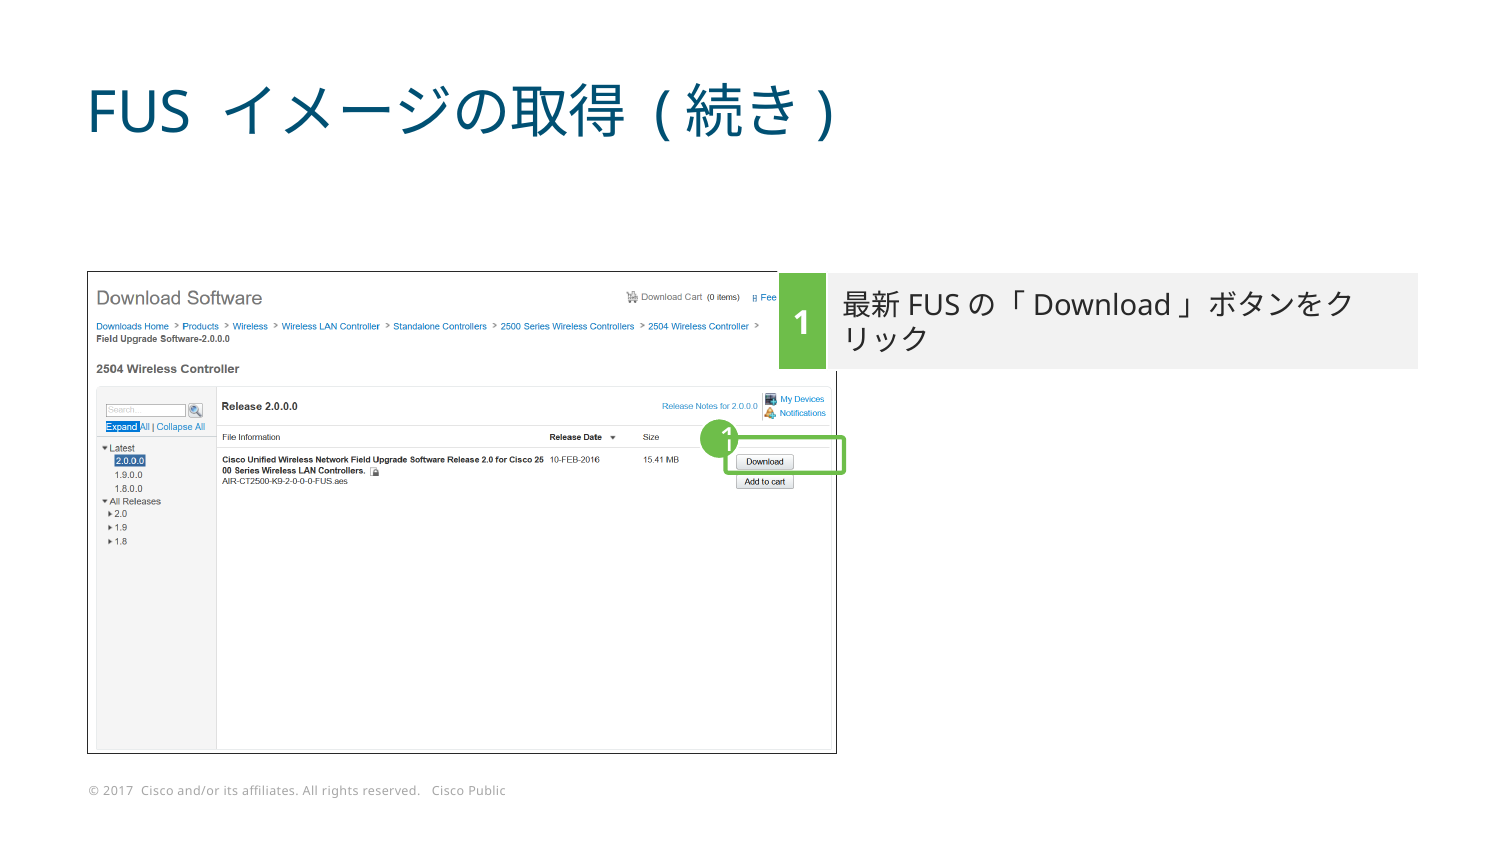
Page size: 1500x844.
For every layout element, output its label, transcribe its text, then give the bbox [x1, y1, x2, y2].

text_box [842, 435, 847, 475]
picture [87, 271, 838, 754]
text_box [777, 271, 1419, 371]
title FUS イメージの取得 (続き) [71, 55, 1441, 176]
